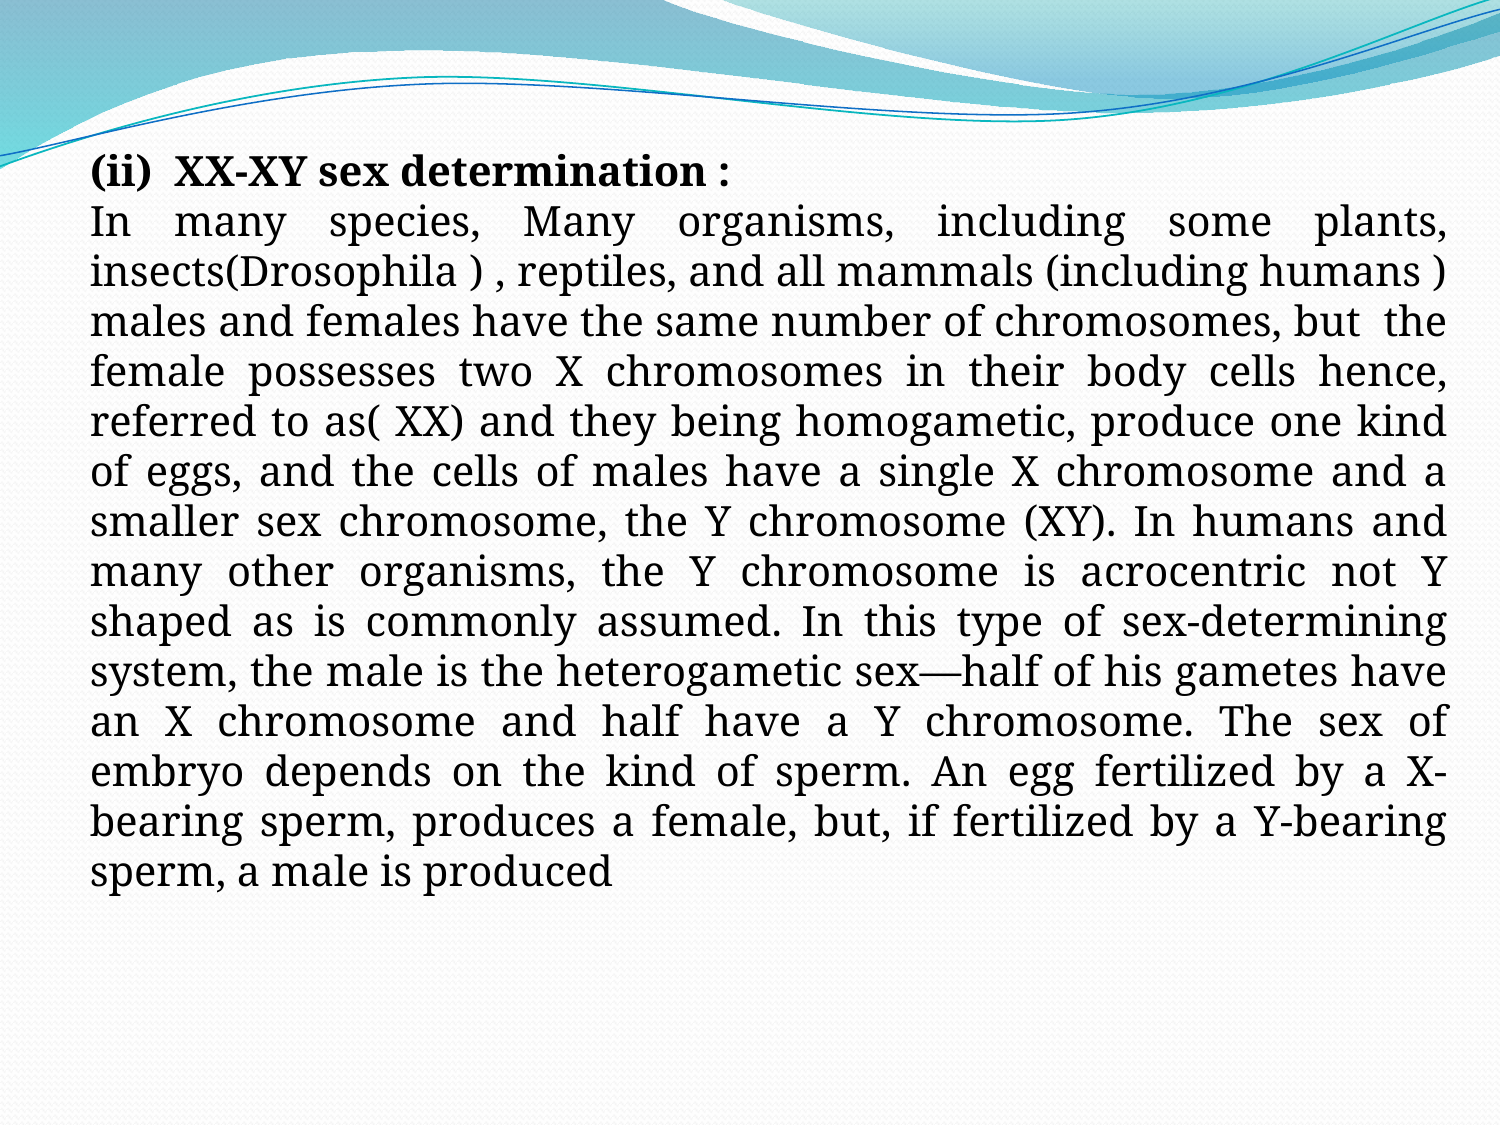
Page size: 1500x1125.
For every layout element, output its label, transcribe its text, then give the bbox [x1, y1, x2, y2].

text_box (ii) XX-XY sex determination : In many species, Many organisms, including some plants, insects(Drosophila ) , reptiles, and all mammals (including humans ) males and females have the same number of chromosomes, but the female possesses two X chromosomes in their body cells hence, referred to as( XX) and they being homogametic, produce one kind of eggs, and the cells of males have a single X chromosome and a smaller sex chromosome, the Y chromosome (XY). In humans and many other organisms, the Y chromosome is acrocentric not Y shaped as is commonly assumed. In this type of sex-determining system, the male is the heterogametic sex—half of his gametes have an X chromosome and half have a Y chromosome. The sex of embryo depends on the kind of sperm. An egg fertilized by a X-bearing sperm, produces a female, but, if fertilized by a Y-bearing sperm, a male is produced [75, 137, 1463, 903]
